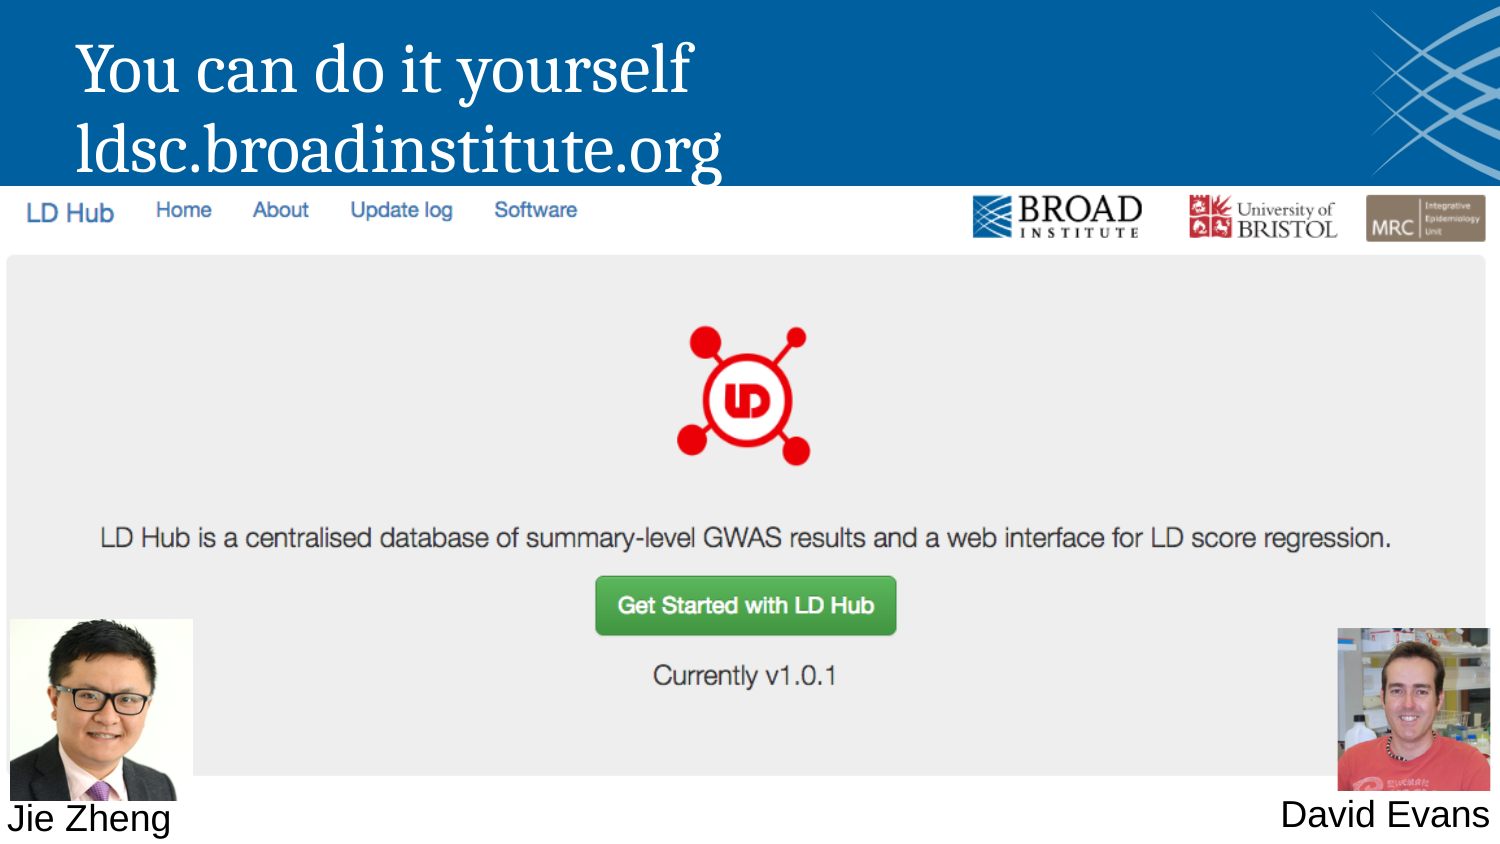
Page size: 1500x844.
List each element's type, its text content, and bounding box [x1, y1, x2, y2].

text_box David Evans [1265, 809, 1500, 843]
title You can do it yourself ldsc.broadinstitute.org [75, 27, 1238, 163]
picture [0, 0, 1500, 802]
text_box Jie Zheng [0, 809, 187, 844]
